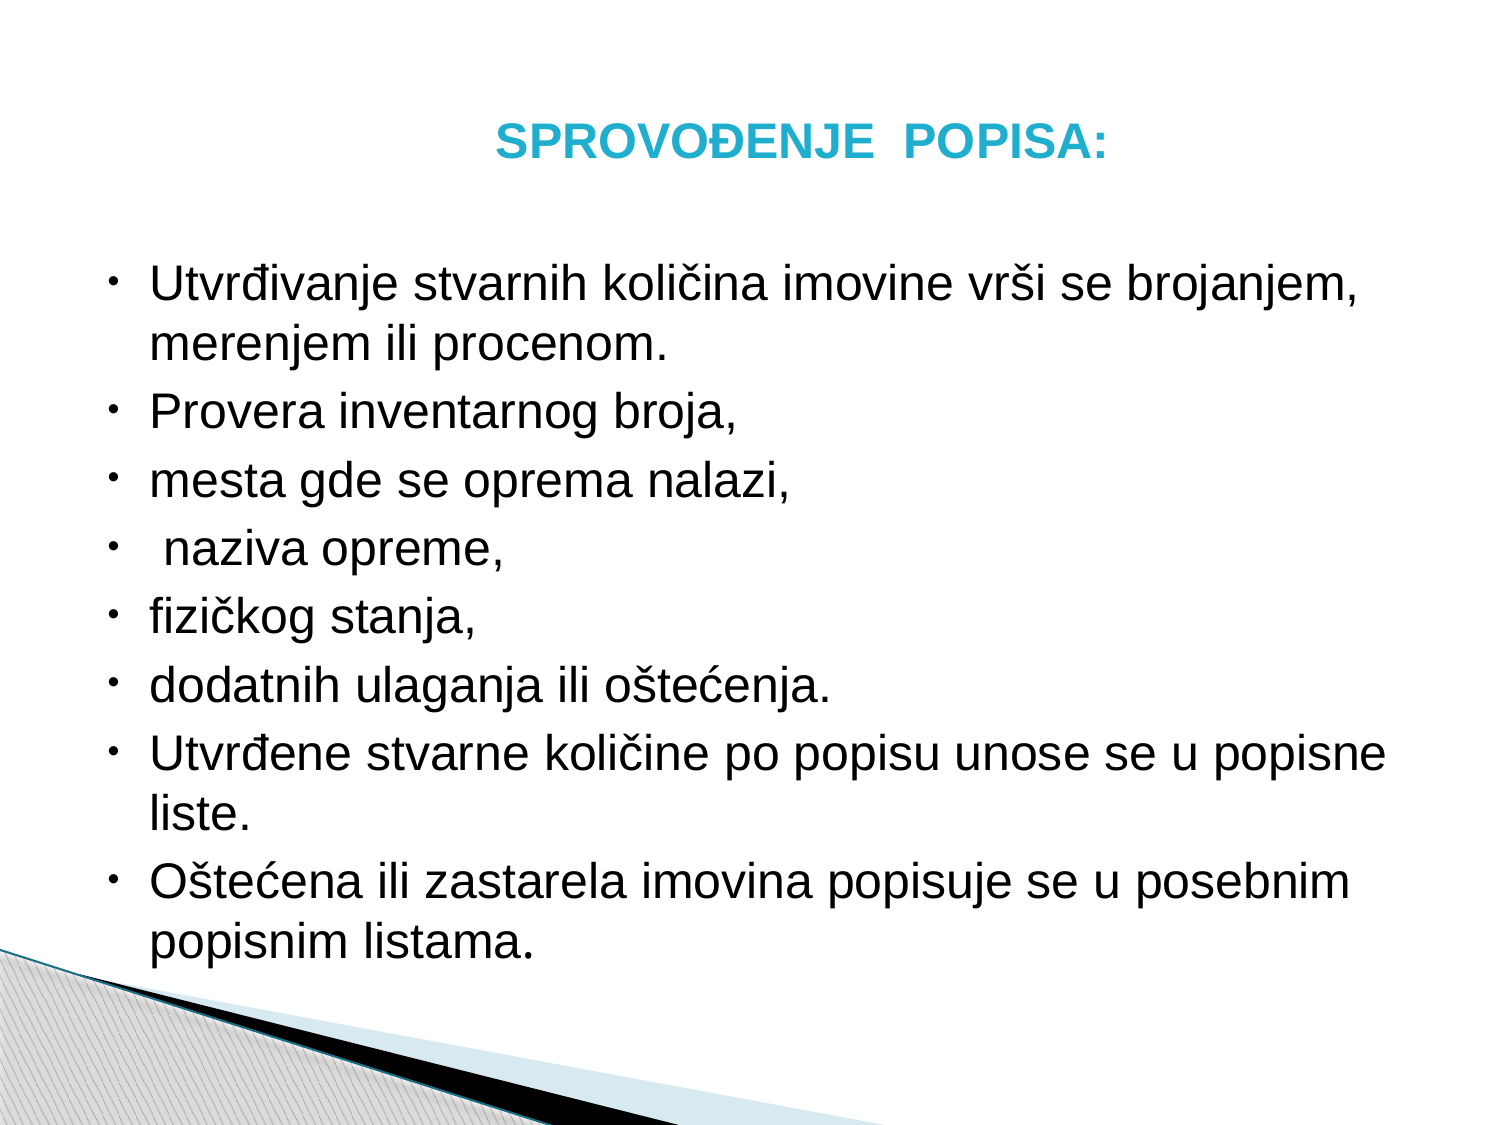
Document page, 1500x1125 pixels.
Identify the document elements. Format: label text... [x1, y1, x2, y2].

title SPROVOĐENJE POPISA: [75, 45, 1425, 233]
list Utvrđivanje stvarnih količina imovine vrši se brojanjem, merenjem ili procenom. Provera inventarnog broja, mesta gde se oprema nalazi, naziva opreme, fizičkog stanja, dodatnih ulaganja ili oštećenja. Utvrđene stvarne količine po popisu unose se u popisne liste. Oštećena ili zastarela imovina popisuje se u posebnim popisnim listama. [75, 243, 1425, 986]
